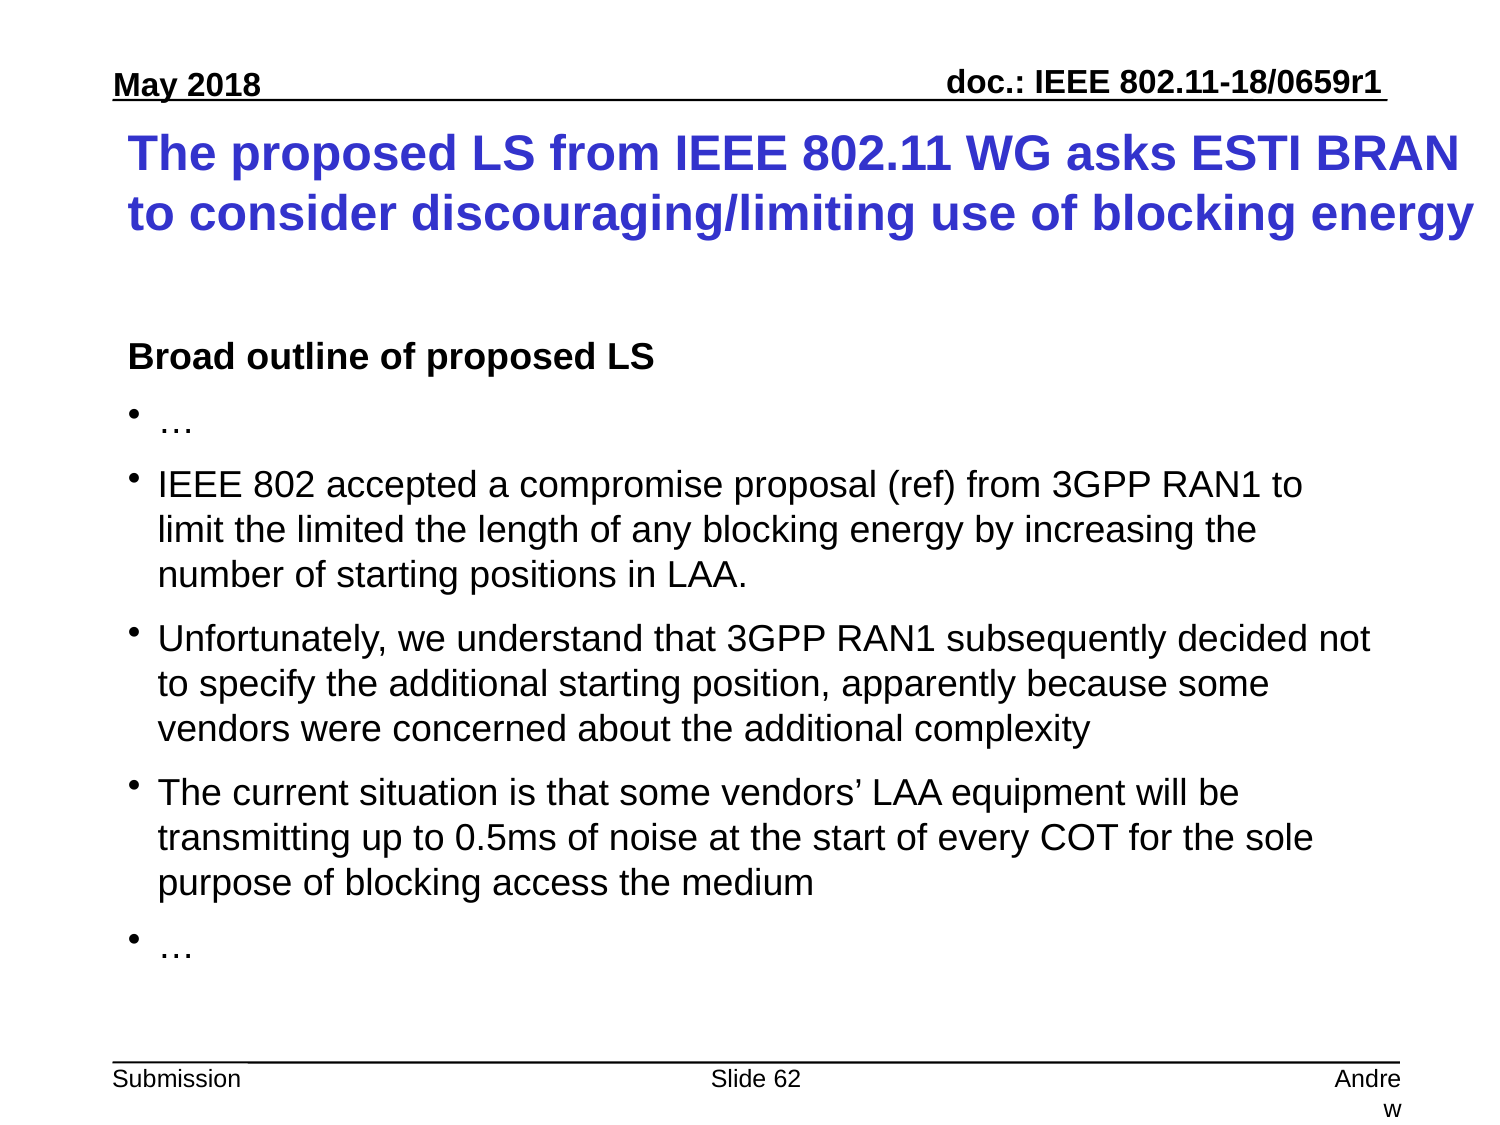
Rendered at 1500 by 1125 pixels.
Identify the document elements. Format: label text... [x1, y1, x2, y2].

footer Andrew Myles, Cisco [1320, 1061, 1402, 1093]
slide_number Slide 62 [709, 1061, 803, 1093]
list Broad outline of proposed LS … IEEE 802 accepted a compromise proposal (ref) from 3GPP RAN1 to limit the limited the length of any blocking energy by increasing the number of starting positions in LAA. Unfortunately, we understand that 3GPP RAN1 subsequently decided not to specify the additional starting position, apparently because some vendors were concerned about the additional complexity The current situation is that some vendors’ LAA equipment will be transmitting up to 0.5ms of noise at the start of every COT for the sole purpose of blocking access the medium … [112, 324, 1388, 1000]
title The proposed LS from IEEE 802.11 WG asks ESTI BRAN to consider discouraging/limiting use of blocking energy [112, 112, 1500, 288]
